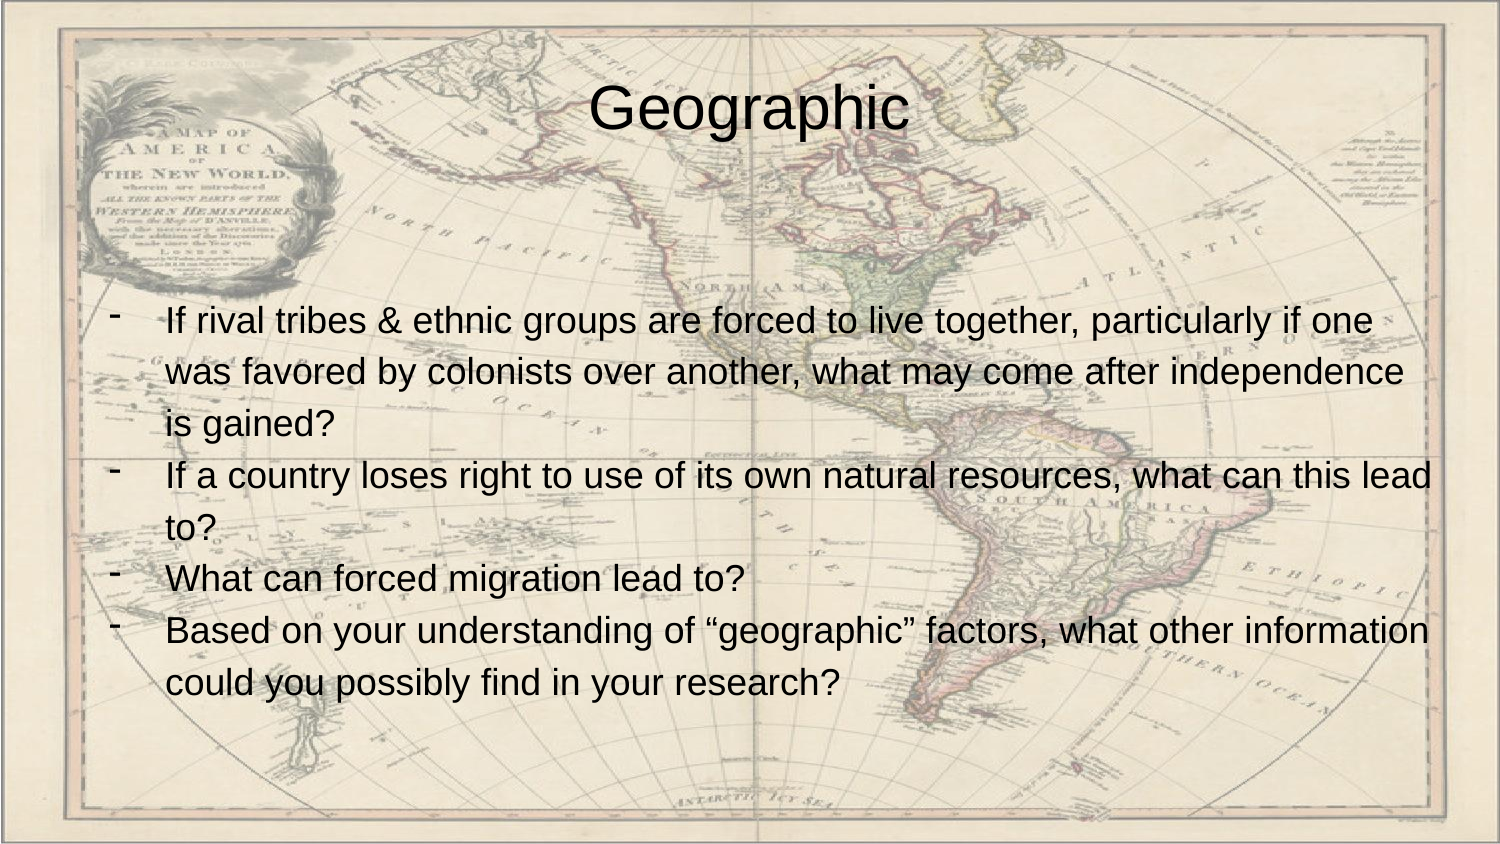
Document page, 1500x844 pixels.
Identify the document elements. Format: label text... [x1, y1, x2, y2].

title Geographic [75, 33, 1425, 174]
picture [0, 0, 1500, 844]
text_box If rival tribes & ethnic groups are forced to live together, particularly if one was favored by colonists over another, what may come after independence is gained? If a country loses right to use of its own natural resources, what can this lead to? What can forced migration lead to? Based on your understanding of “geographic” factors, what other information could you possibly find in your research? [74, 174, 1453, 818]
